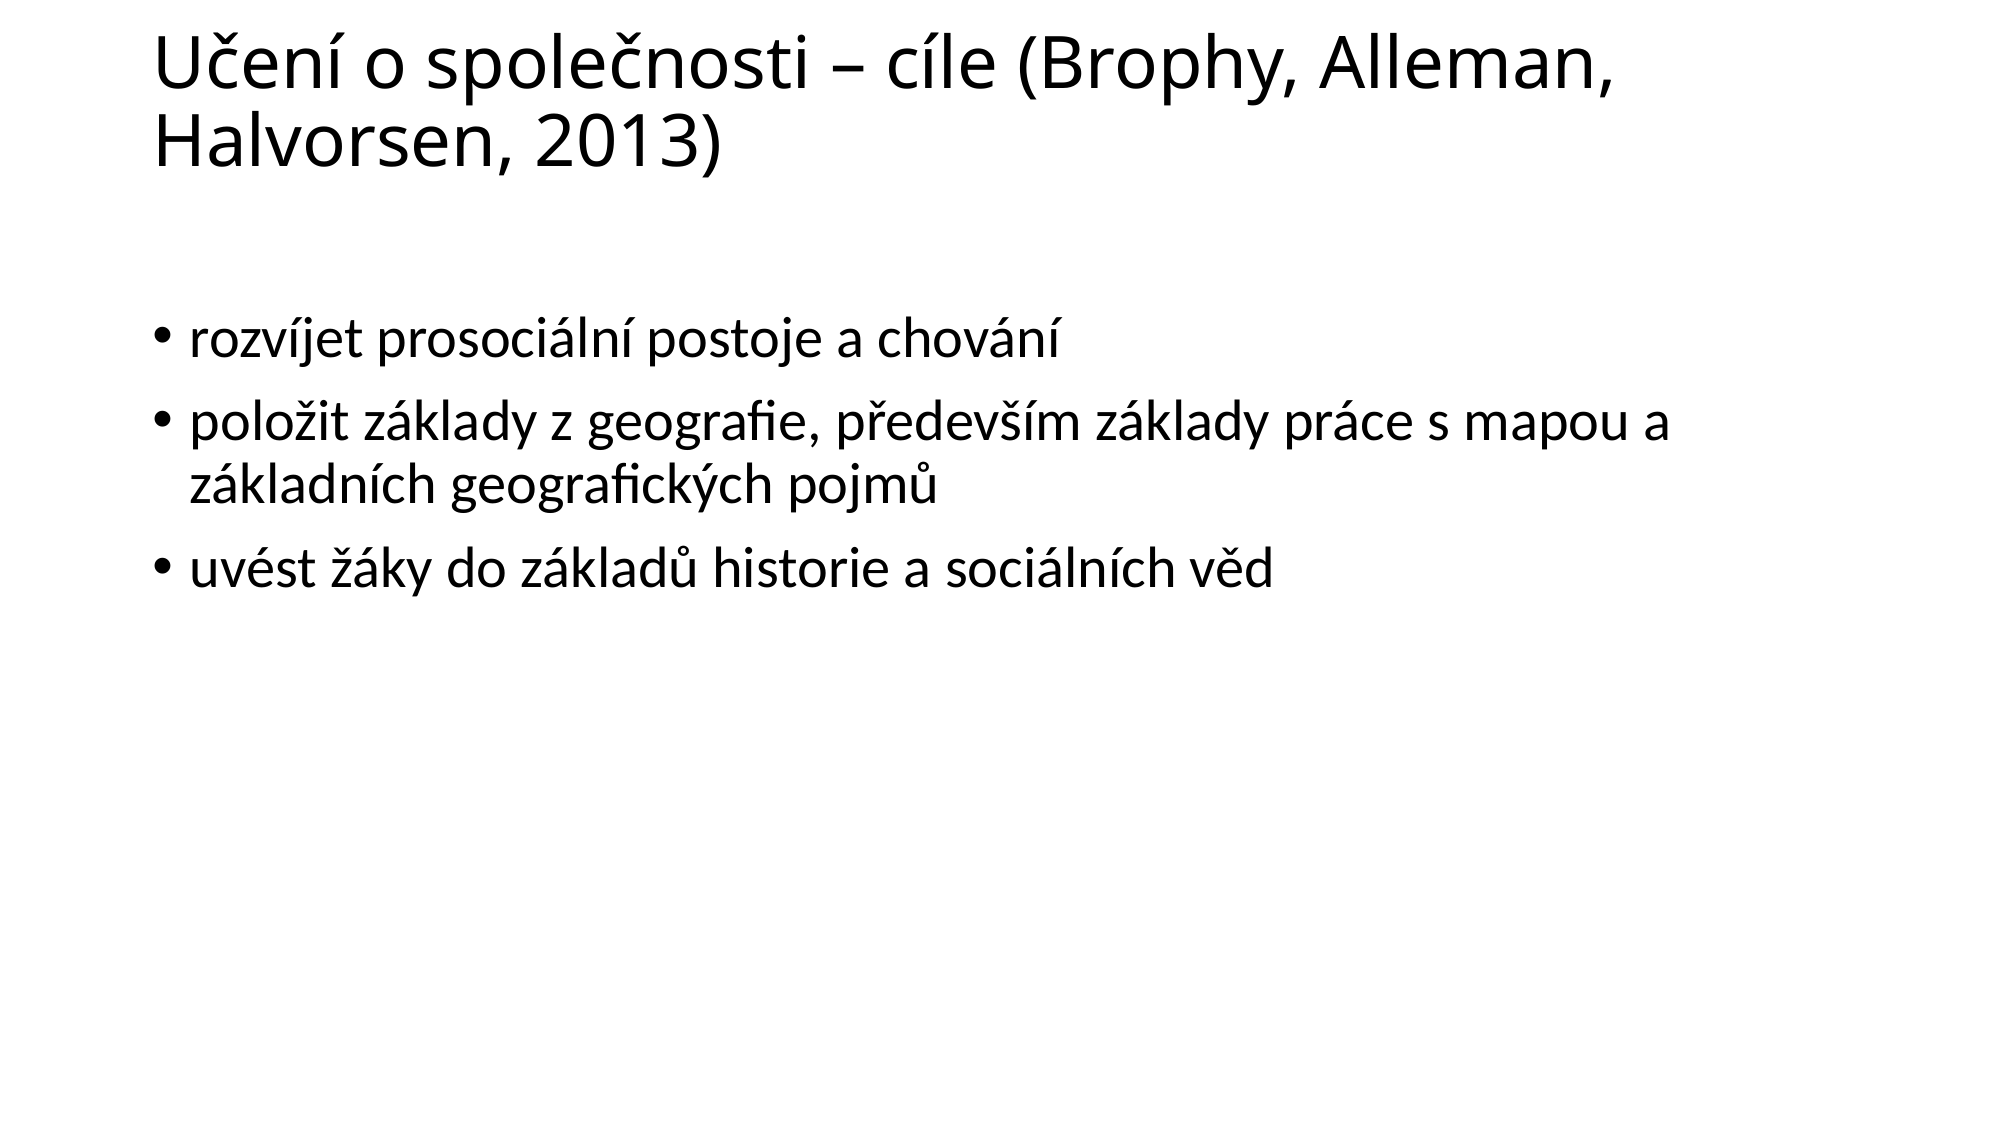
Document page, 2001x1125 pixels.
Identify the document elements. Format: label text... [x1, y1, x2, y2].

list rozvíjet prosociální postoje a chování položit základy z geografie, především základy práce s mapou a základních geografických pojmů uvést žáky do základů historie a sociálních věd [137, 299, 1863, 1014]
title Učení o společnosti – cíle (Brophy, Alleman, Halvorsen, 2013) [137, 18, 1863, 278]
